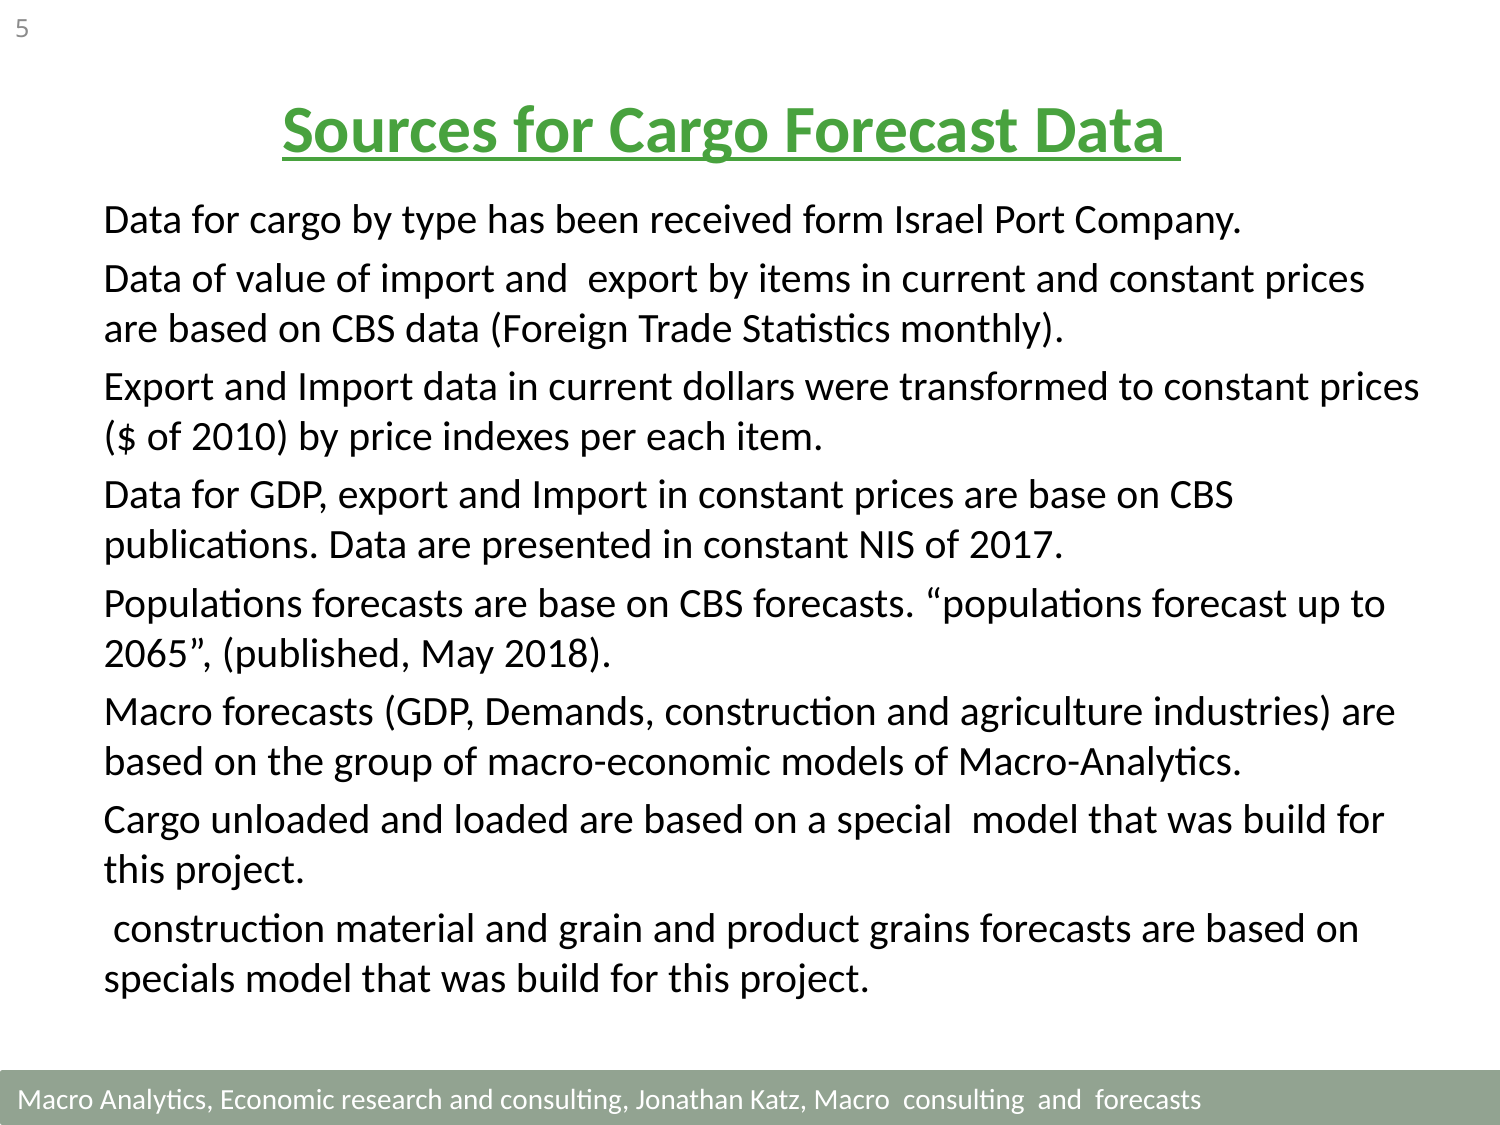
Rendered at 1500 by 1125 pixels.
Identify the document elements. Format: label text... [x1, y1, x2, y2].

list Data for cargo by type has been received form Israel Port Company. Data of value of import and export by items in current and constant prices are based on CBS data (Foreign Trade Statistics monthly). Export and Import data in current dollars were transformed to constant prices ($ of 2010) by price indexes per each item. Data for GDP, export and Import in constant prices are base on CBS publications. Data are presented in constant NIS of 2017. Populations forecasts are base on CBS forecasts. “populations forecast up to 2065”, (published, May 2018). Macro forecasts (GDP, Demands, construction and agriculture industries) are based on the group of macro-economic models of Macro-Analytics. Cargo unloaded and loaded are based on a special model that was build for this project. construction material and grain and product grains forecasts are based on specials model that was build for this project. [88, 184, 1439, 1049]
title Sources for Cargo Forecast Data [230, 44, 1233, 184]
slide_number 5 [0, 0, 350, 60]
